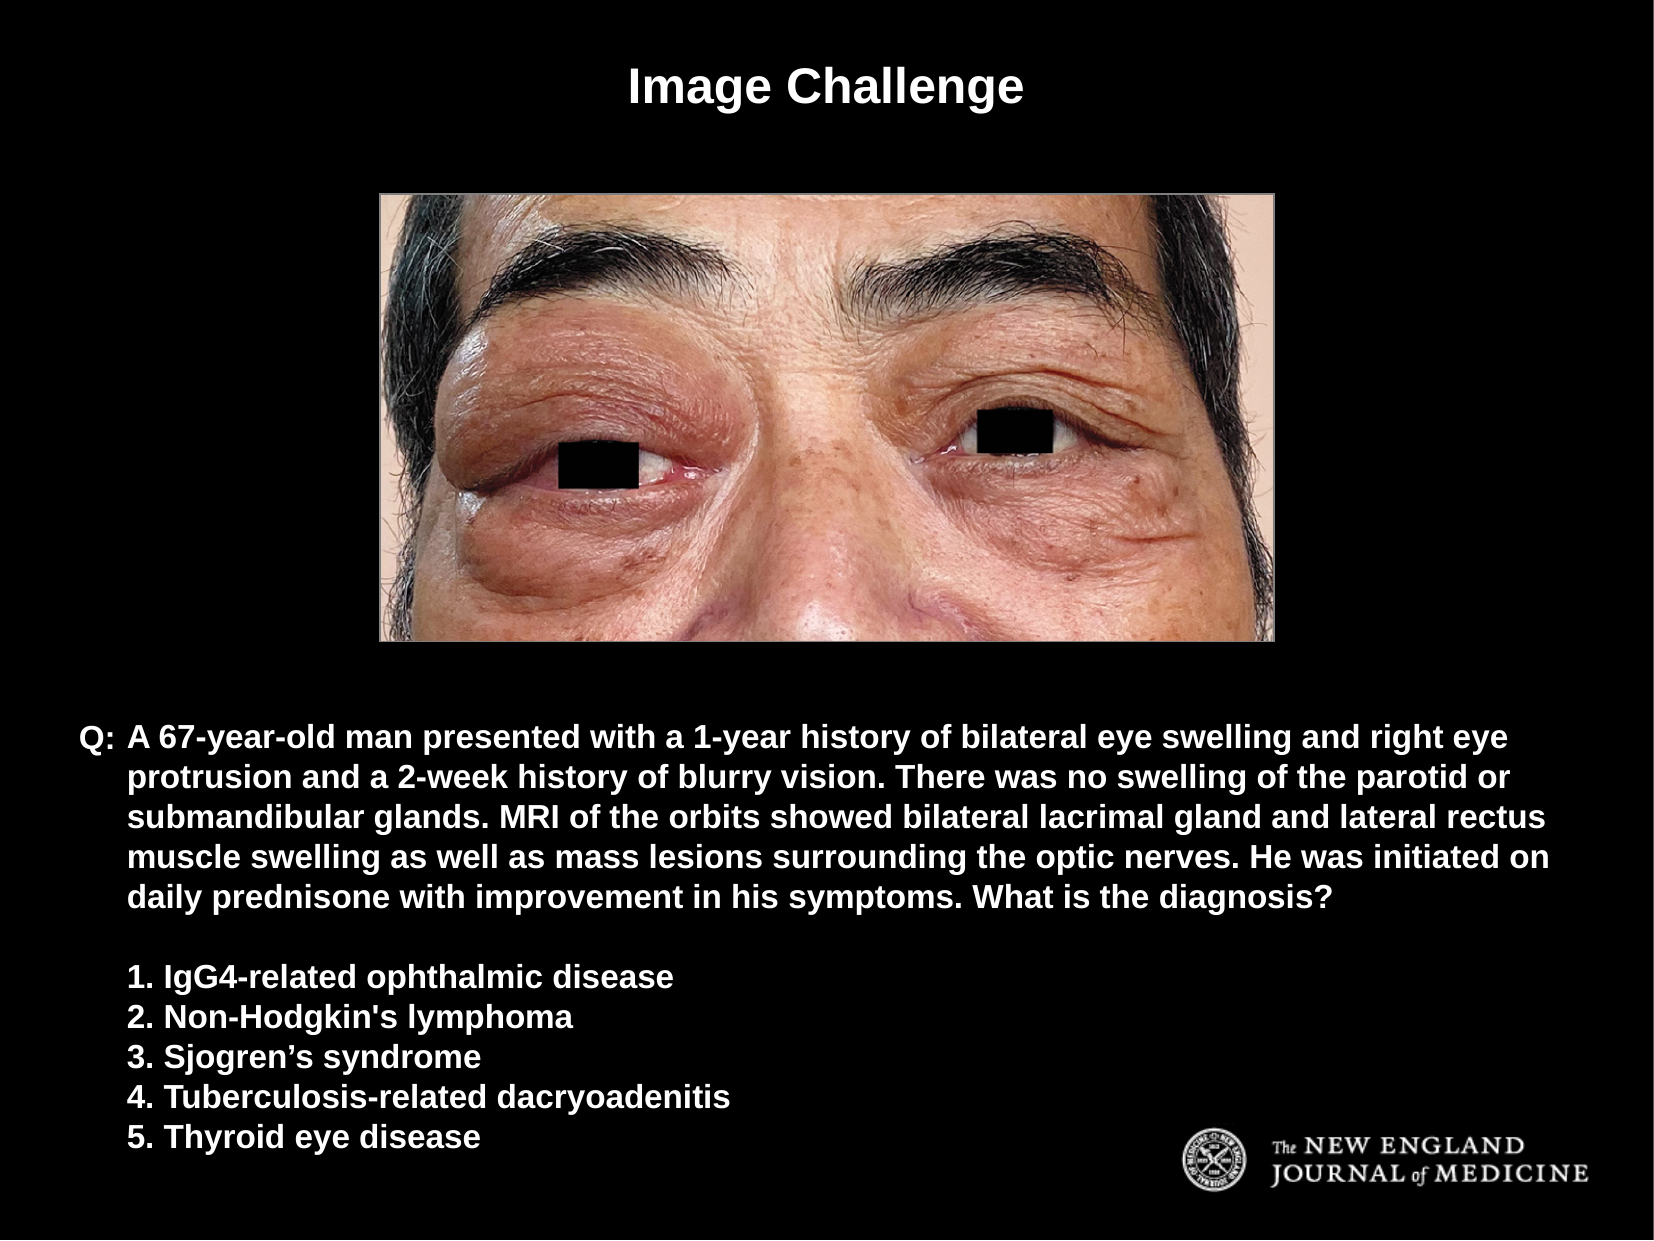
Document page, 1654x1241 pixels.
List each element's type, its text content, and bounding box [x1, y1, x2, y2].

picture [380, 194, 1274, 642]
text_box Q: [64, 709, 132, 764]
text_box Image Challenge [29, 56, 1624, 120]
text_box A 67-year-old man presented with a 1-year history of bilateral eye swelling and right eye protrusion and a 2-week history of blurry vision. There was no swelling of the parotid or submandibular glands. MRI of the orbits showed bilateral lacrimal gland and lateral rectus muscle swelling as well as mass lesions surrounding the optic nerves. He was initiated on daily prednisone with improvement in his symptoms. What is the diagnosis? 1. IgG4-related ophthalmic disease 2. Non-Hodgkin's lymphoma 3. Sjogren’s syndrome 4. Tuberculosis-related dacryoadenitis 5. Thyroid eye disease [126, 715, 1590, 1155]
picture [1170, 1122, 1603, 1196]
